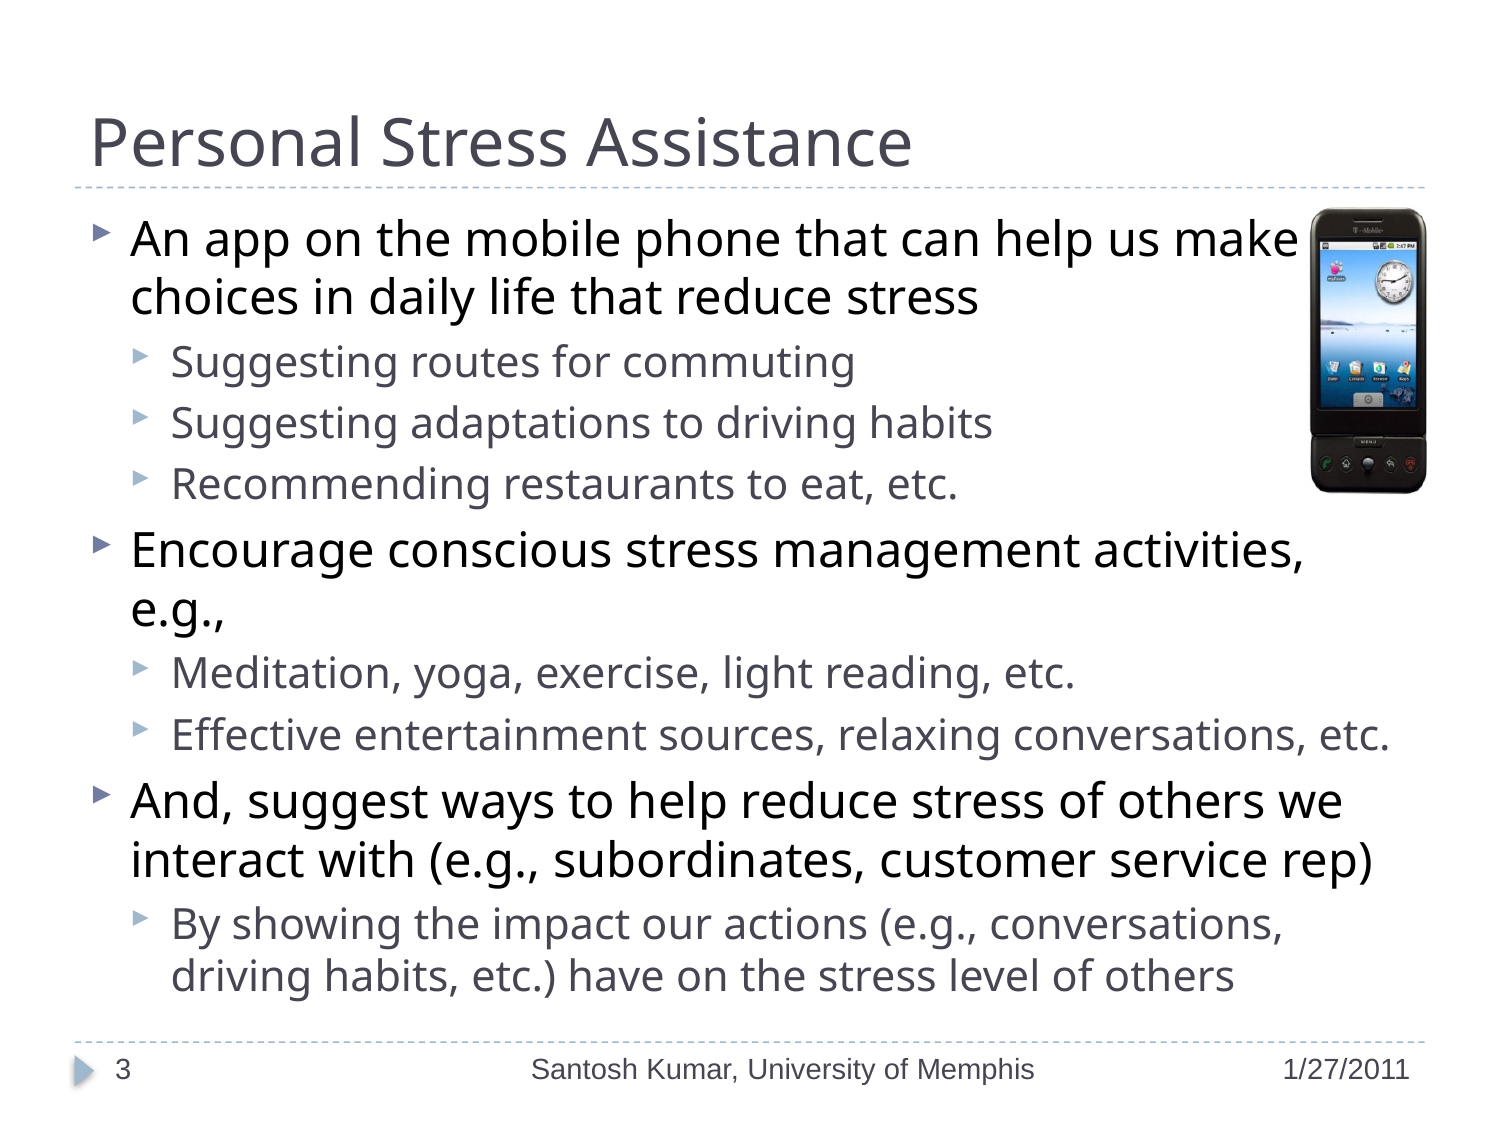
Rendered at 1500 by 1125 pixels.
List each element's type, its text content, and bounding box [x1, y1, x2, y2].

footer Santosh Kumar, University of Memphis [475, 1042, 1051, 1103]
slide_number 3 [100, 1042, 426, 1103]
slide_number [1051, 1042, 1426, 1103]
list An app on the mobile phone that can help us make choices in daily life that reduce stress Suggesting routes for commuting Suggesting adaptations to driving habits Recommending restaurants to eat, etc. Encourage conscious stress management activities, e.g., Meditation, yoga, exercise, light reading, etc. Effective entertainment sources, relaxing conversations, etc. And, suggest ways to help reduce stress of others we interact with (e.g., subordinates, customer service rep) By showing the impact our actions (e.g., conversations, driving habits, etc.) have on the stress level of others [75, 200, 1425, 1010]
title Personal Stress Assistance [75, 24, 1425, 188]
picture [1299, 199, 1443, 508]
